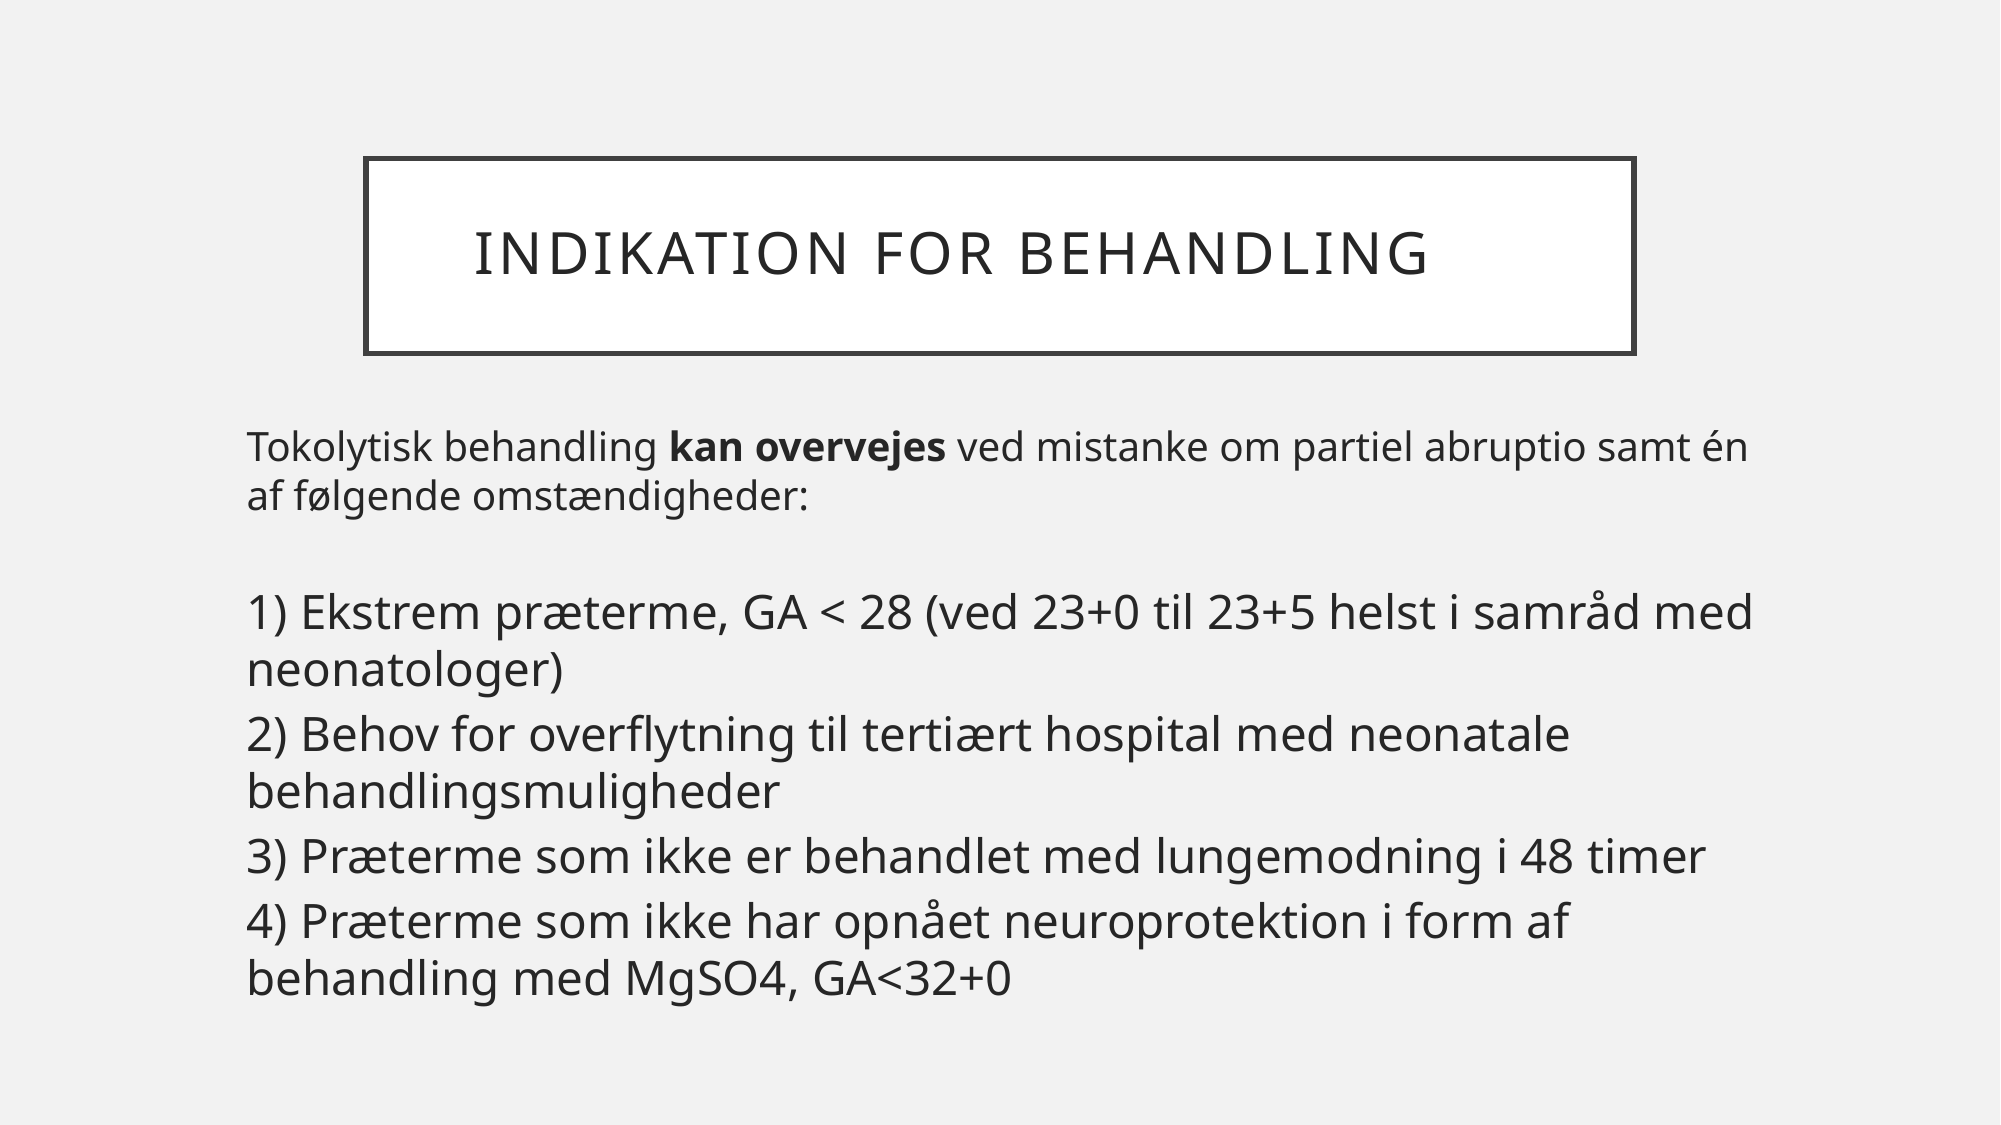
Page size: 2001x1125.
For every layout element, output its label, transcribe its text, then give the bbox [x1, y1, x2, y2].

title Indikation for behandling [363, 156, 1637, 356]
list Tokolytisk behandling kan overvejes ved mistanke om partiel abruptio samt én af følgende omstændigheder: 1) Ekstrem præterme, GA < 28 (ved 23+0 til 23+5 helst i samråd med neonatologer) 2) Behov for overflytning til tertiært hospital med neonatale behandlingsmuligheder 3) Præterme som ikke er behandlet med lungemodning i 48 timer 4) Præterme som ikke har opnået neuroprotektion i form af behandling med MgSO4, GA<32+0 [231, 393, 1807, 1017]
